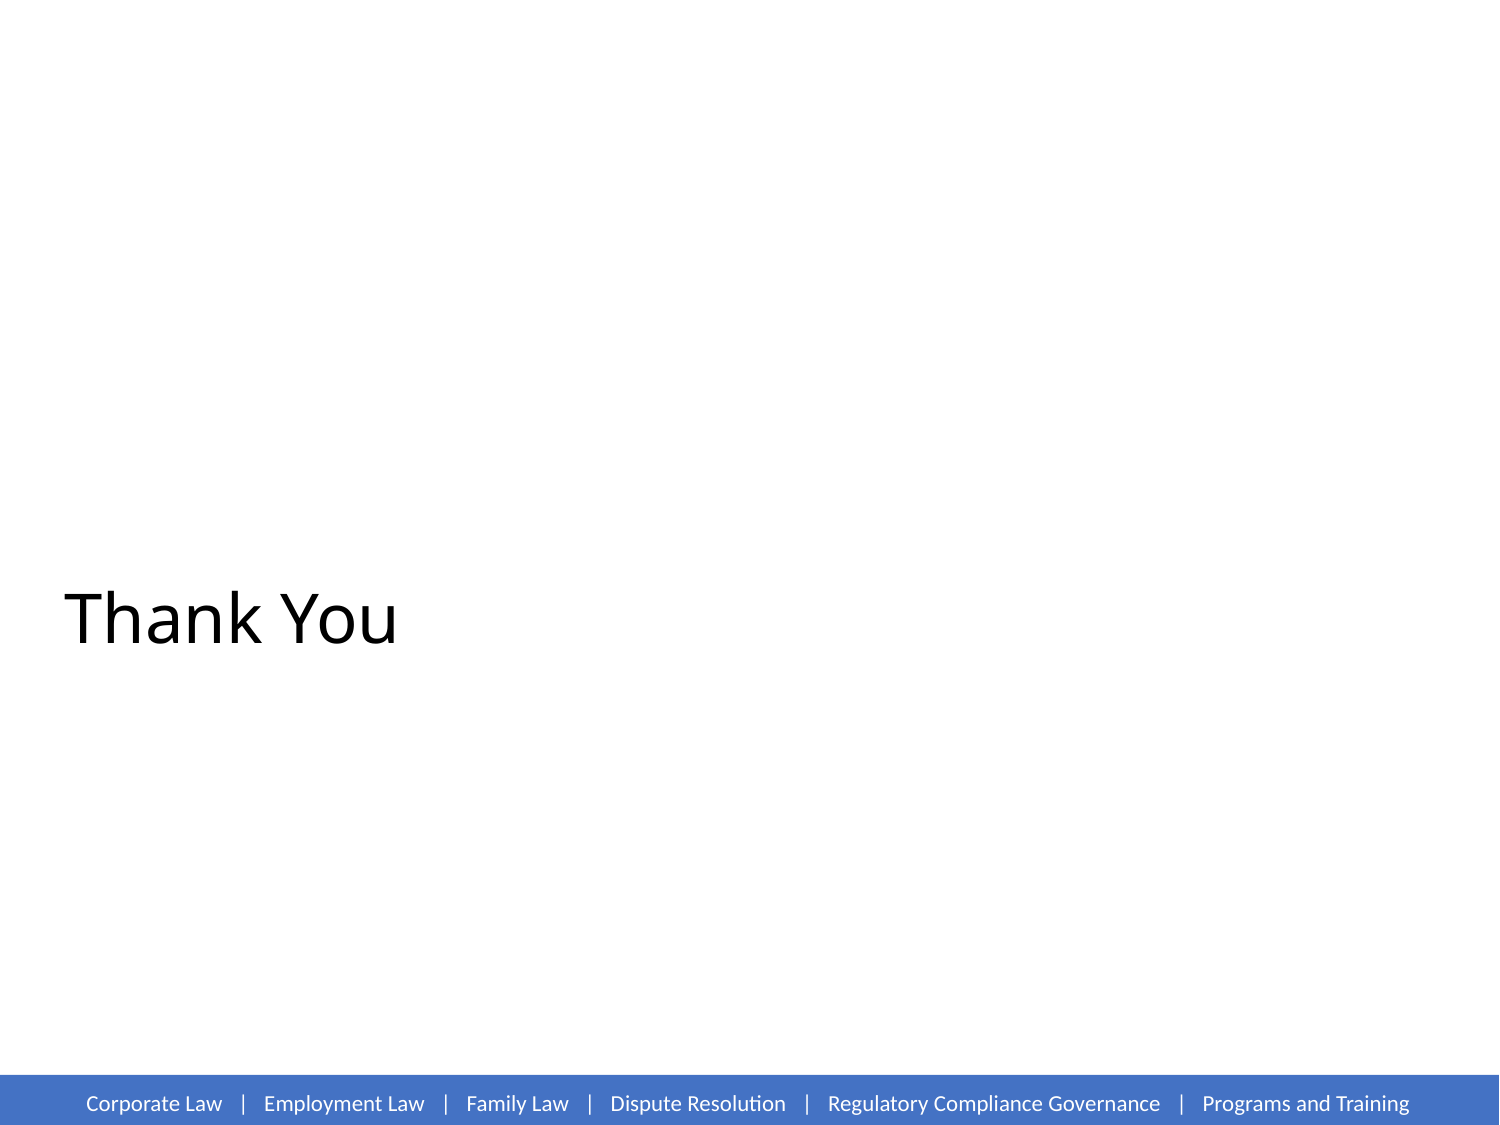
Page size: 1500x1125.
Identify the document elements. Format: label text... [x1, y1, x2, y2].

text_box Corporate Law | Employment Law | Family Law | Dispute Resolution | Regulatory Compliance Governance | Programs and Training [0, 1074, 1500, 1125]
title Thank You [49, 512, 1344, 730]
